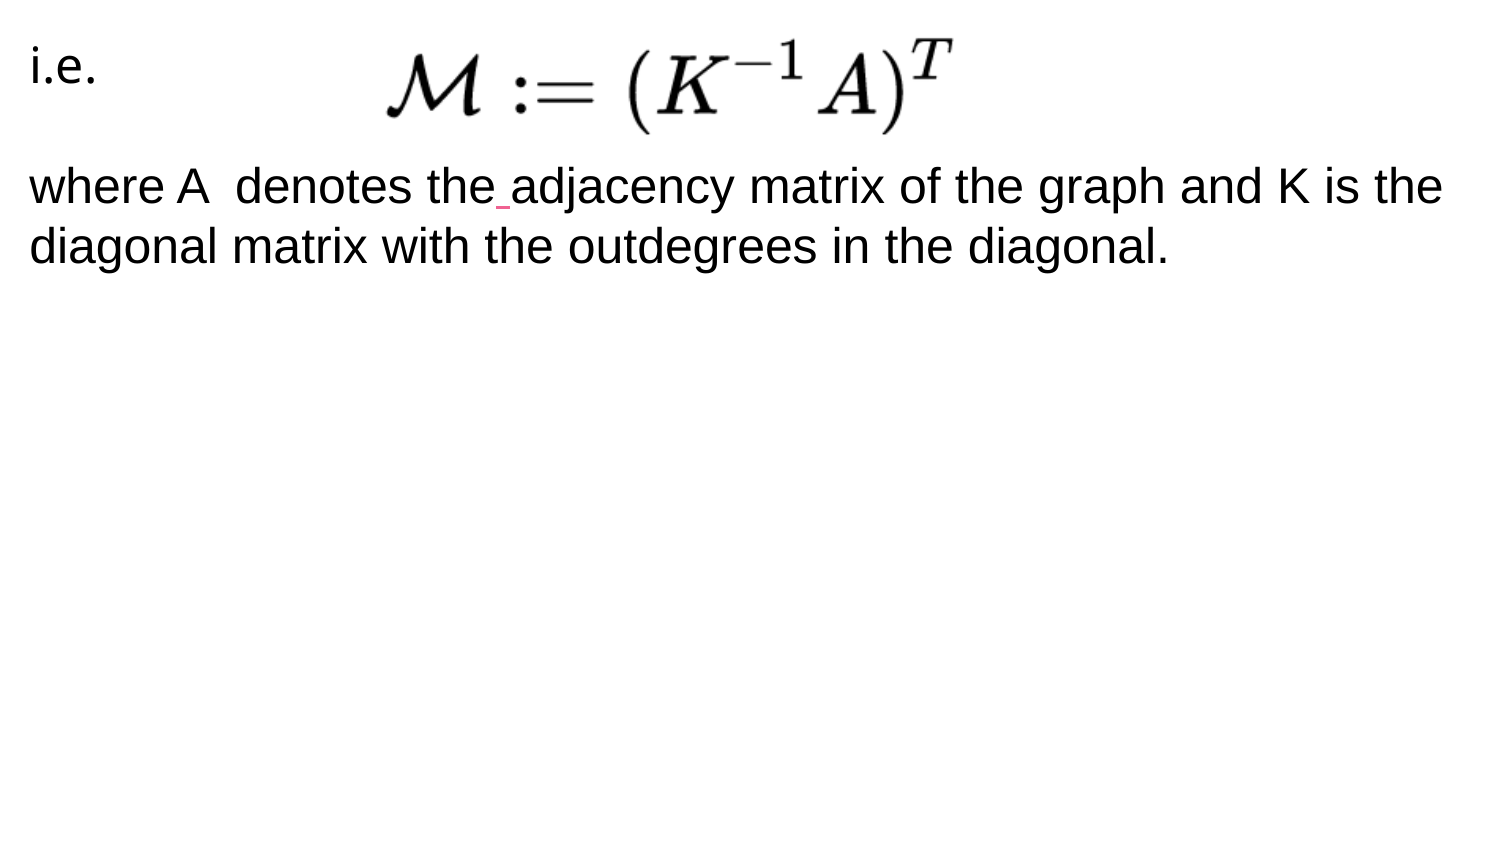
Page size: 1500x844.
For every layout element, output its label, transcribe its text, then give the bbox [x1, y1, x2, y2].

picture [382, 28, 965, 153]
text_box i.e. where A denotes the adjacency matrix of the graph and K is the diagonal matrix with the outdegrees in the diagonal. [14, 18, 1480, 839]
